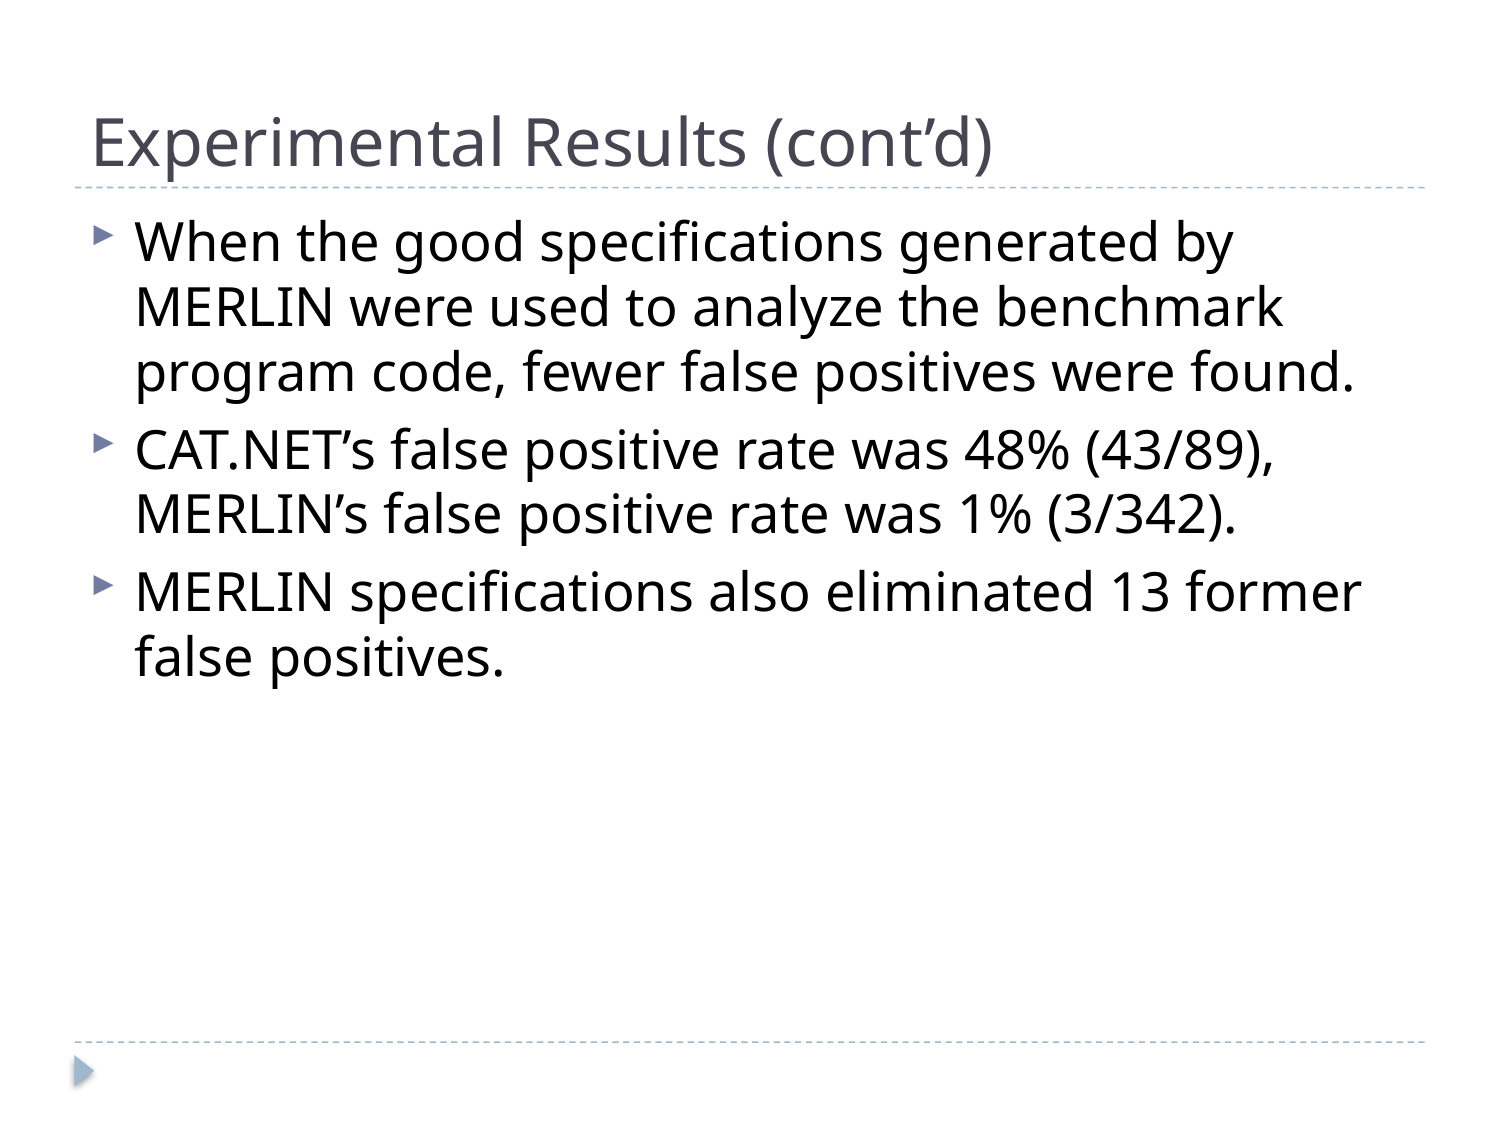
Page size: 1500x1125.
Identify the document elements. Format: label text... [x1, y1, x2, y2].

list When the good specifications generated by MERLIN were used to analyze the benchmark program code, fewer false positives were found. CAT.NET’s false positive rate was 48% (43/89), MERLIN’s false positive rate was 1% (3/342). MERLIN specifications also eliminated 13 former false positives. [75, 200, 1425, 1010]
title Experimental Results (cont’d) [75, 24, 1425, 188]
